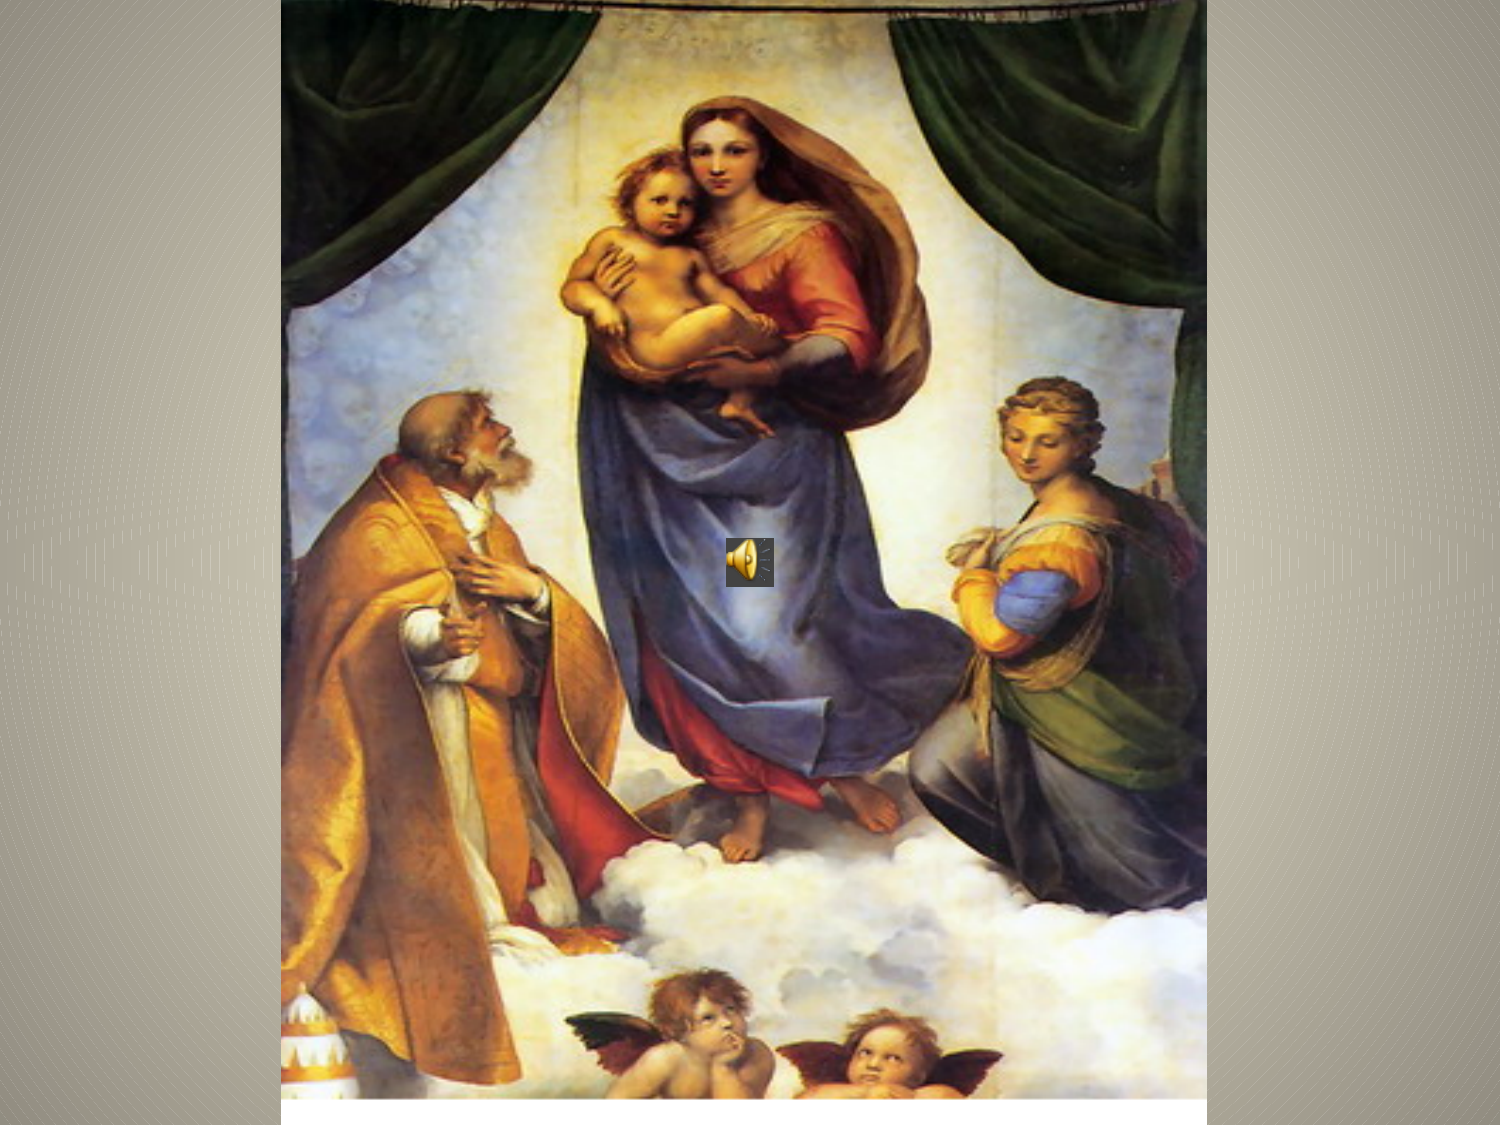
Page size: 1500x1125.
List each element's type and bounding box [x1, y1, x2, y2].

list [280, 0, 1208, 1125]
picture [724, 537, 776, 588]
